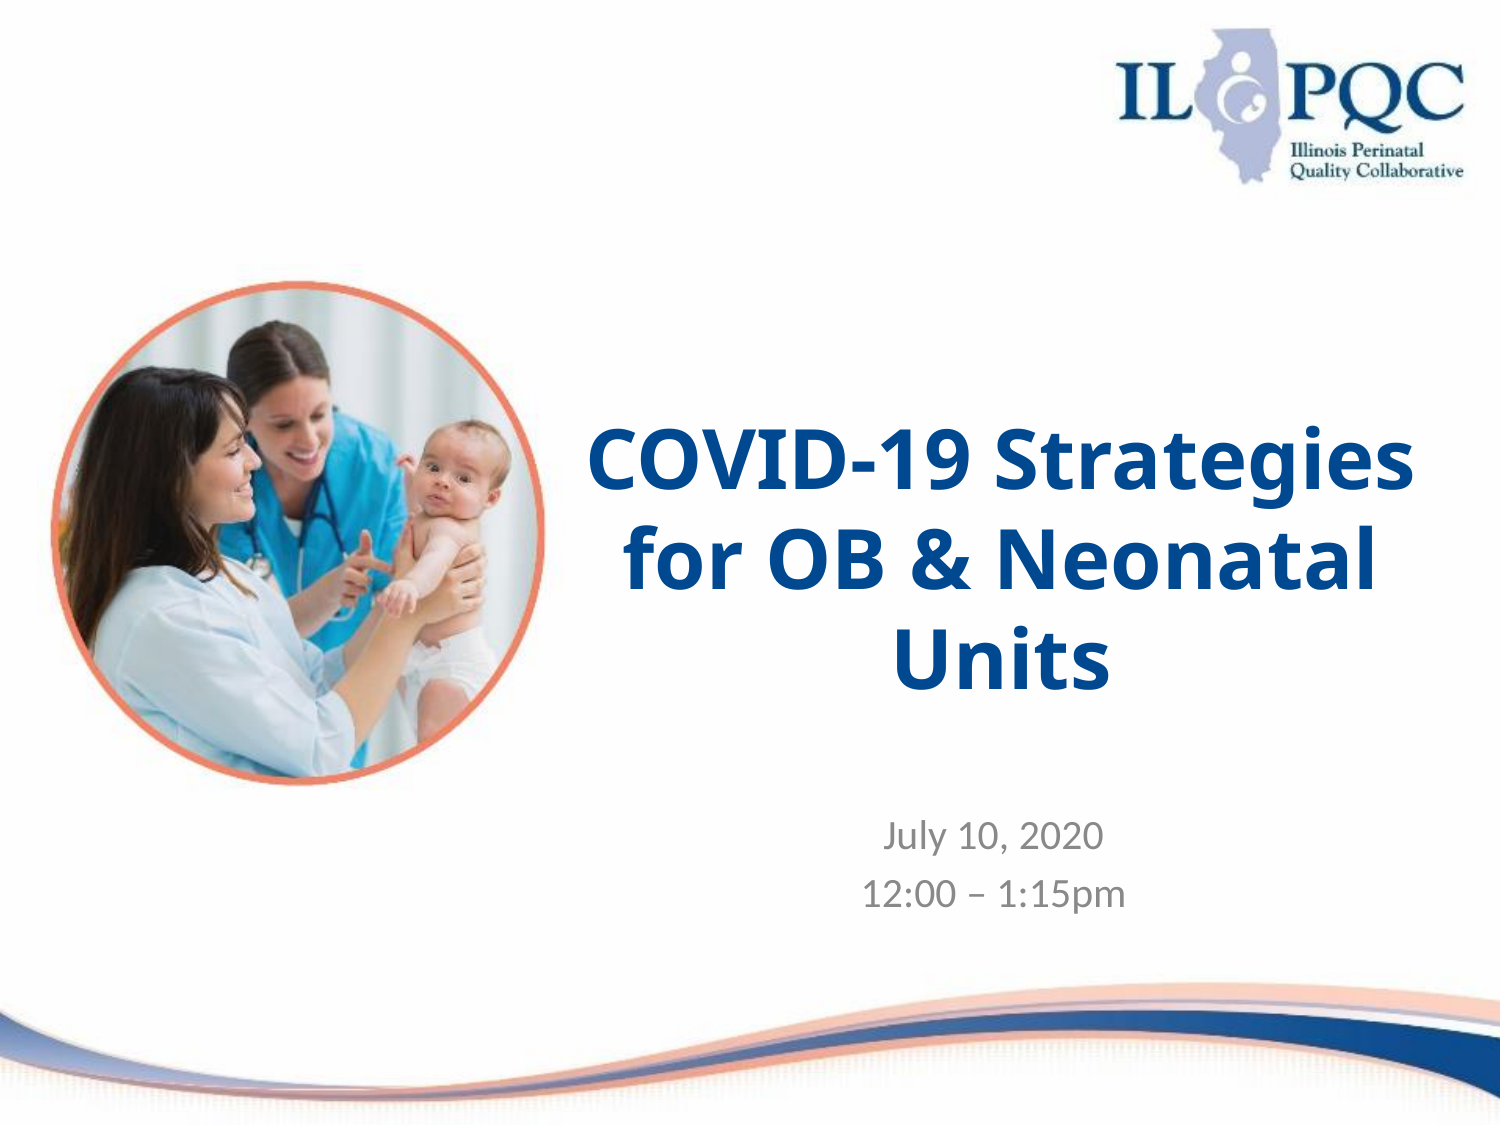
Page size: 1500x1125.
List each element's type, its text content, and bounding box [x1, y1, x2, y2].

title COVID-19 Strategies for OB & Neonatal Units [570, 387, 1464, 725]
subtitle July 10, 2020 12:00 – 1:15pm [549, 800, 1438, 1013]
picture [0, 0, 1500, 1125]
